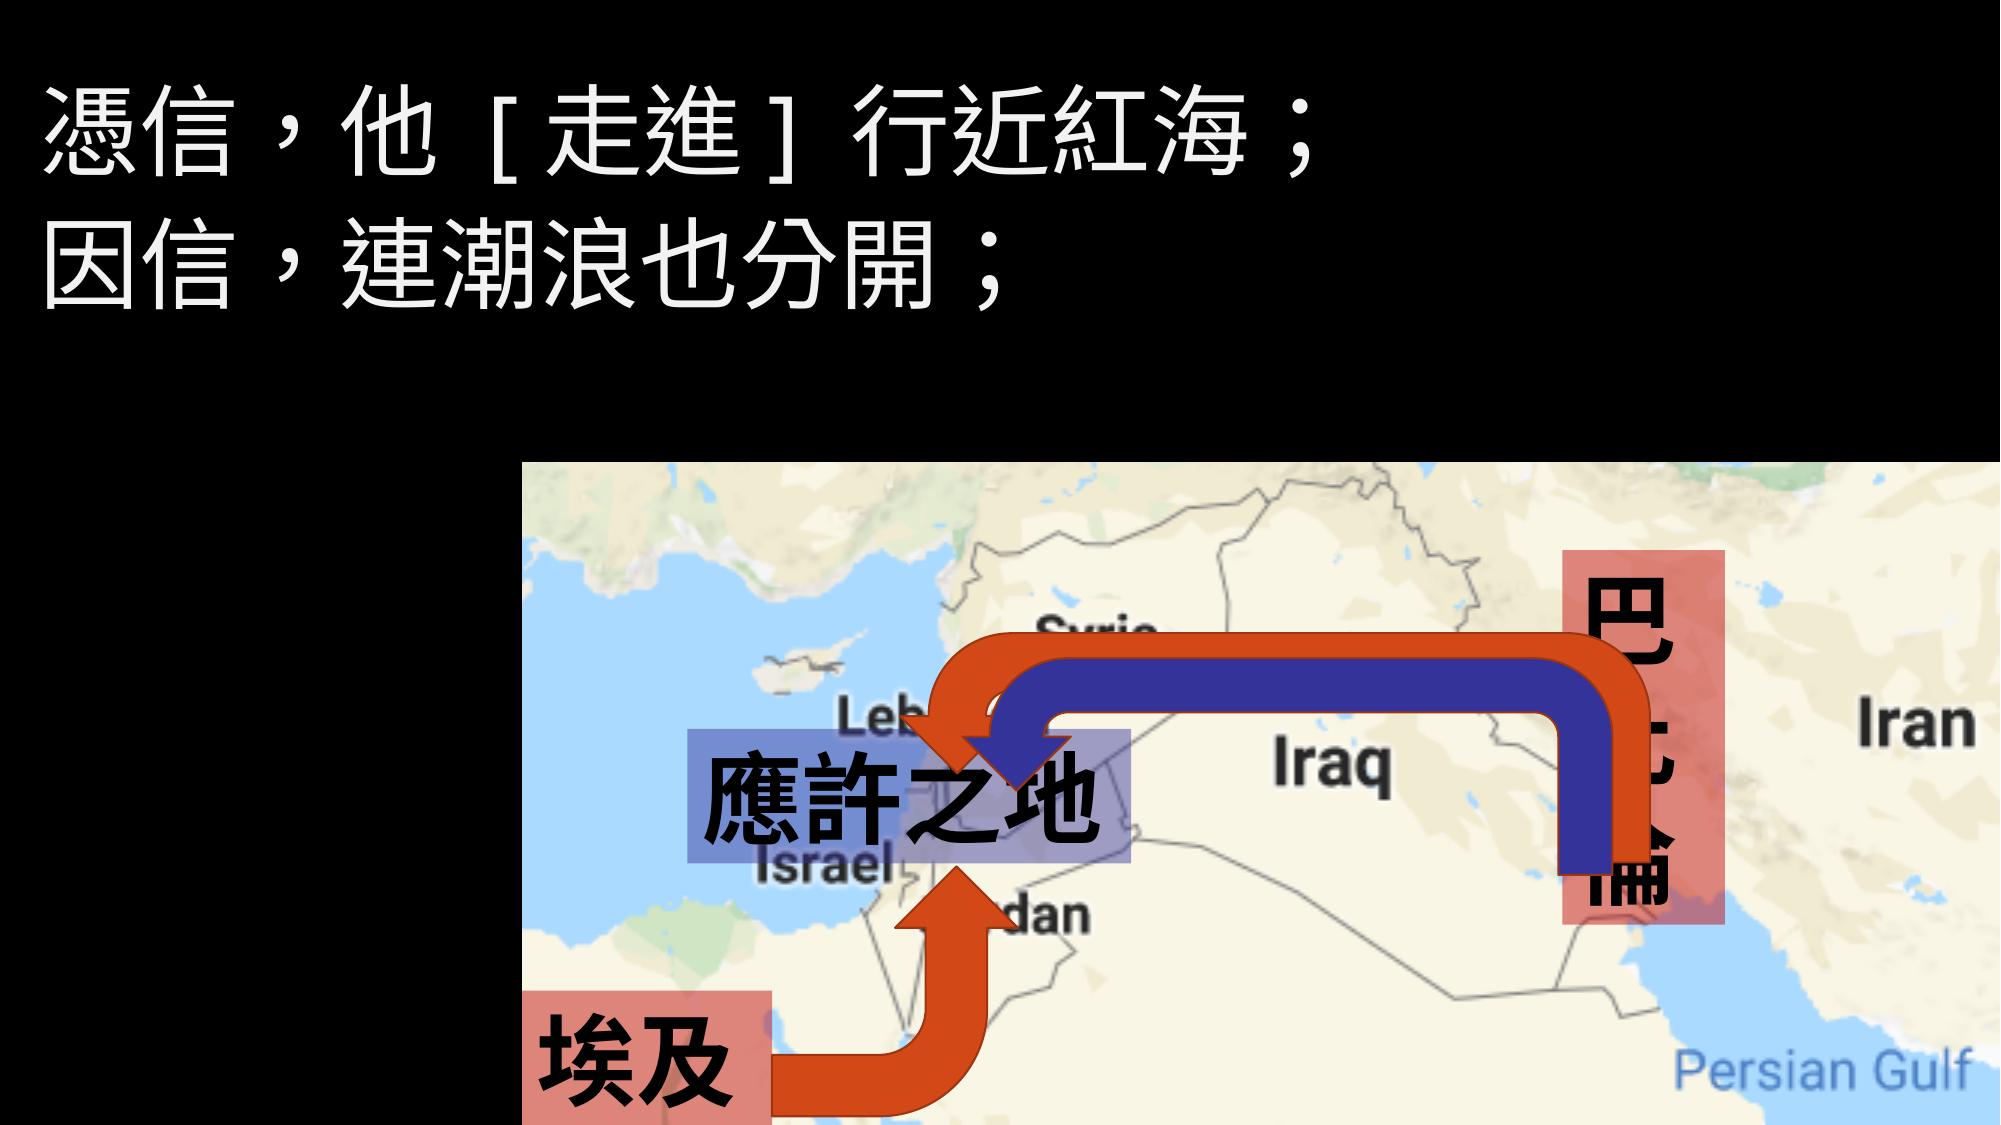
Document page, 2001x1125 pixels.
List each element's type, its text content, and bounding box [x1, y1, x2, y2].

list 憑信，他 [走進] 行近紅海； 因信，連潮浪也分開； [24, 75, 1963, 740]
picture [522, 462, 1999, 1124]
